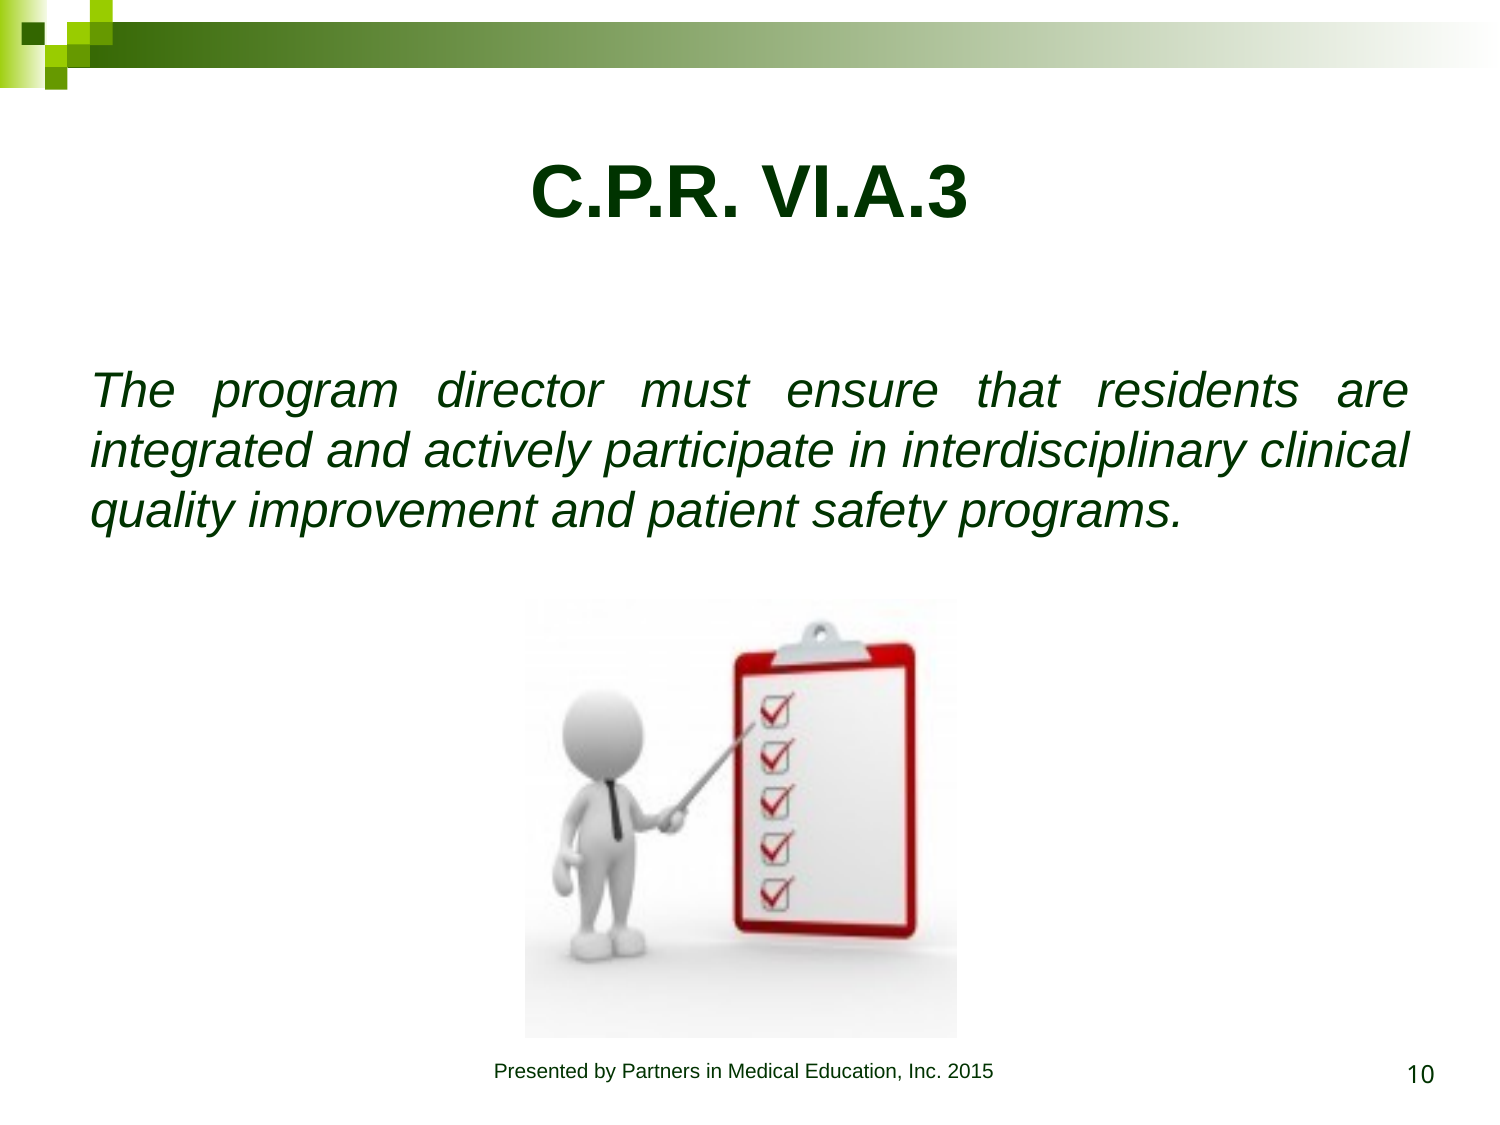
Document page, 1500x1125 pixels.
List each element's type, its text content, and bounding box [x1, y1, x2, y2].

footer Presented by Partners in Medical Education, Inc. 2015 [412, 1050, 1075, 1100]
list The program director must ensure that residents are integrated and actively participate in interdisciplinary clinical quality improvement and patient safety programs. [75, 350, 1425, 988]
title C.P.R. VI.A.3 [75, 75, 1425, 300]
slide_number 10 [1100, 1025, 1450, 1100]
picture [524, 599, 957, 1038]
